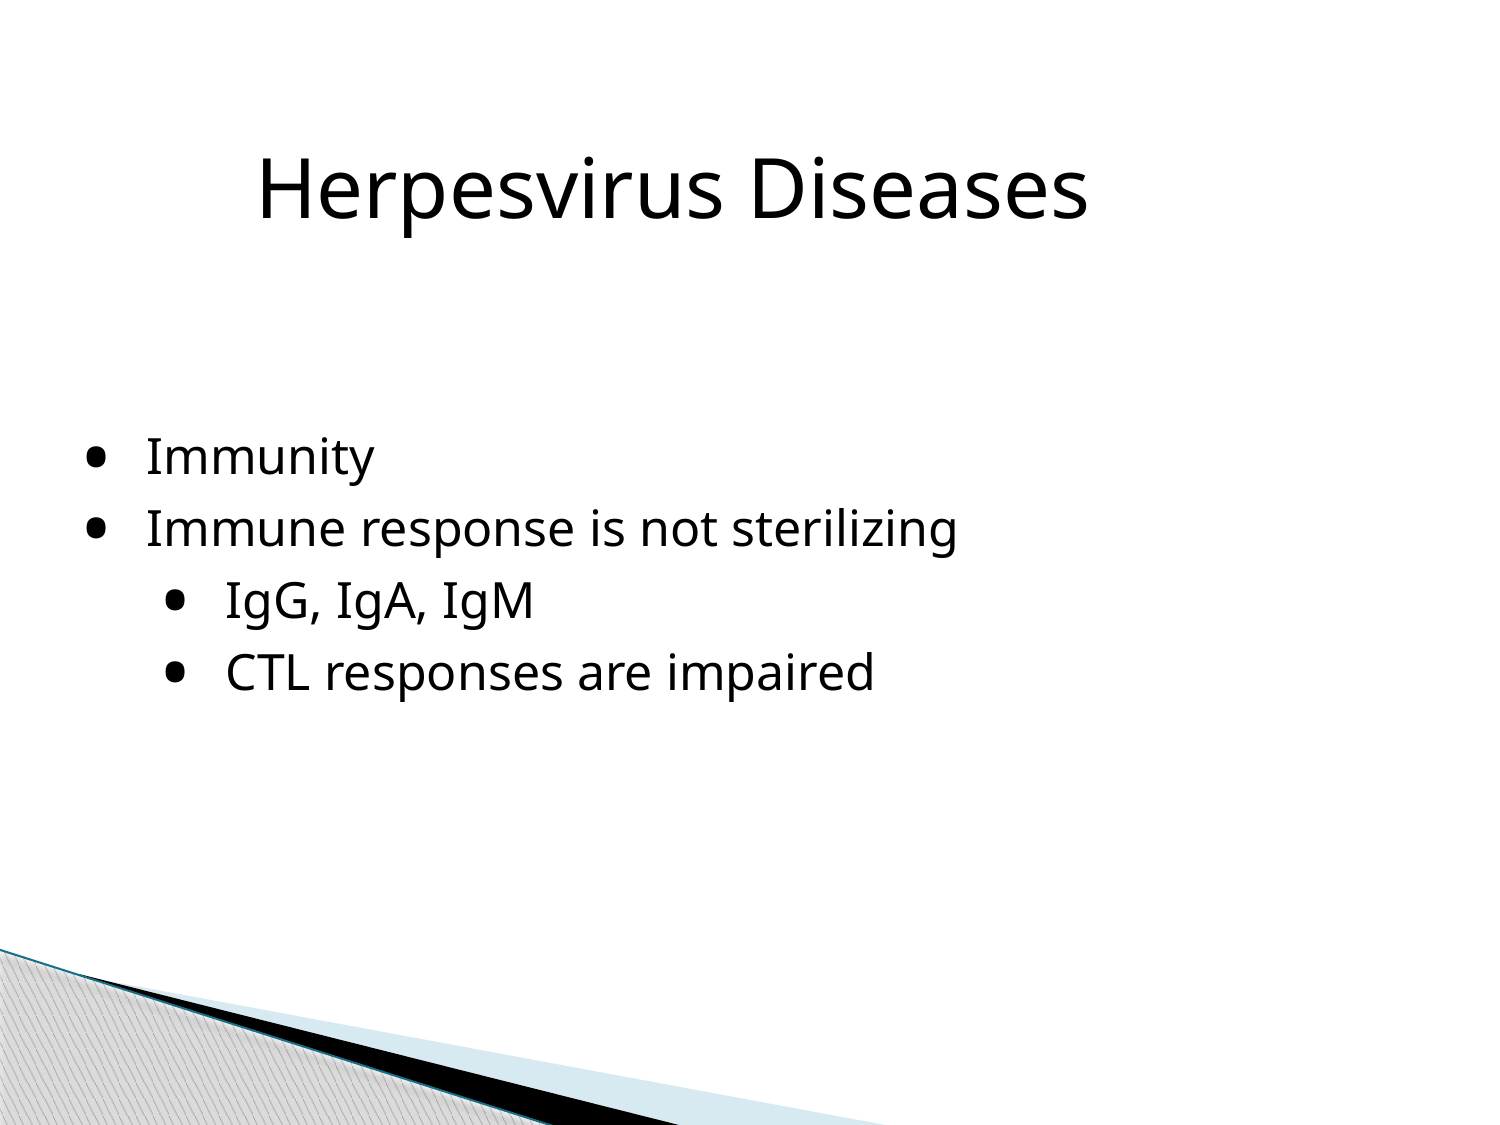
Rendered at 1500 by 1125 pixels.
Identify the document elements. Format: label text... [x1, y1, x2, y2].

text_box Immunity Immune response is not sterilizing IgG, IgA, IgM CTL responses are impaired [80, 187, 1500, 938]
text_box Herpesvirus Diseases [162, 62, 1370, 309]
